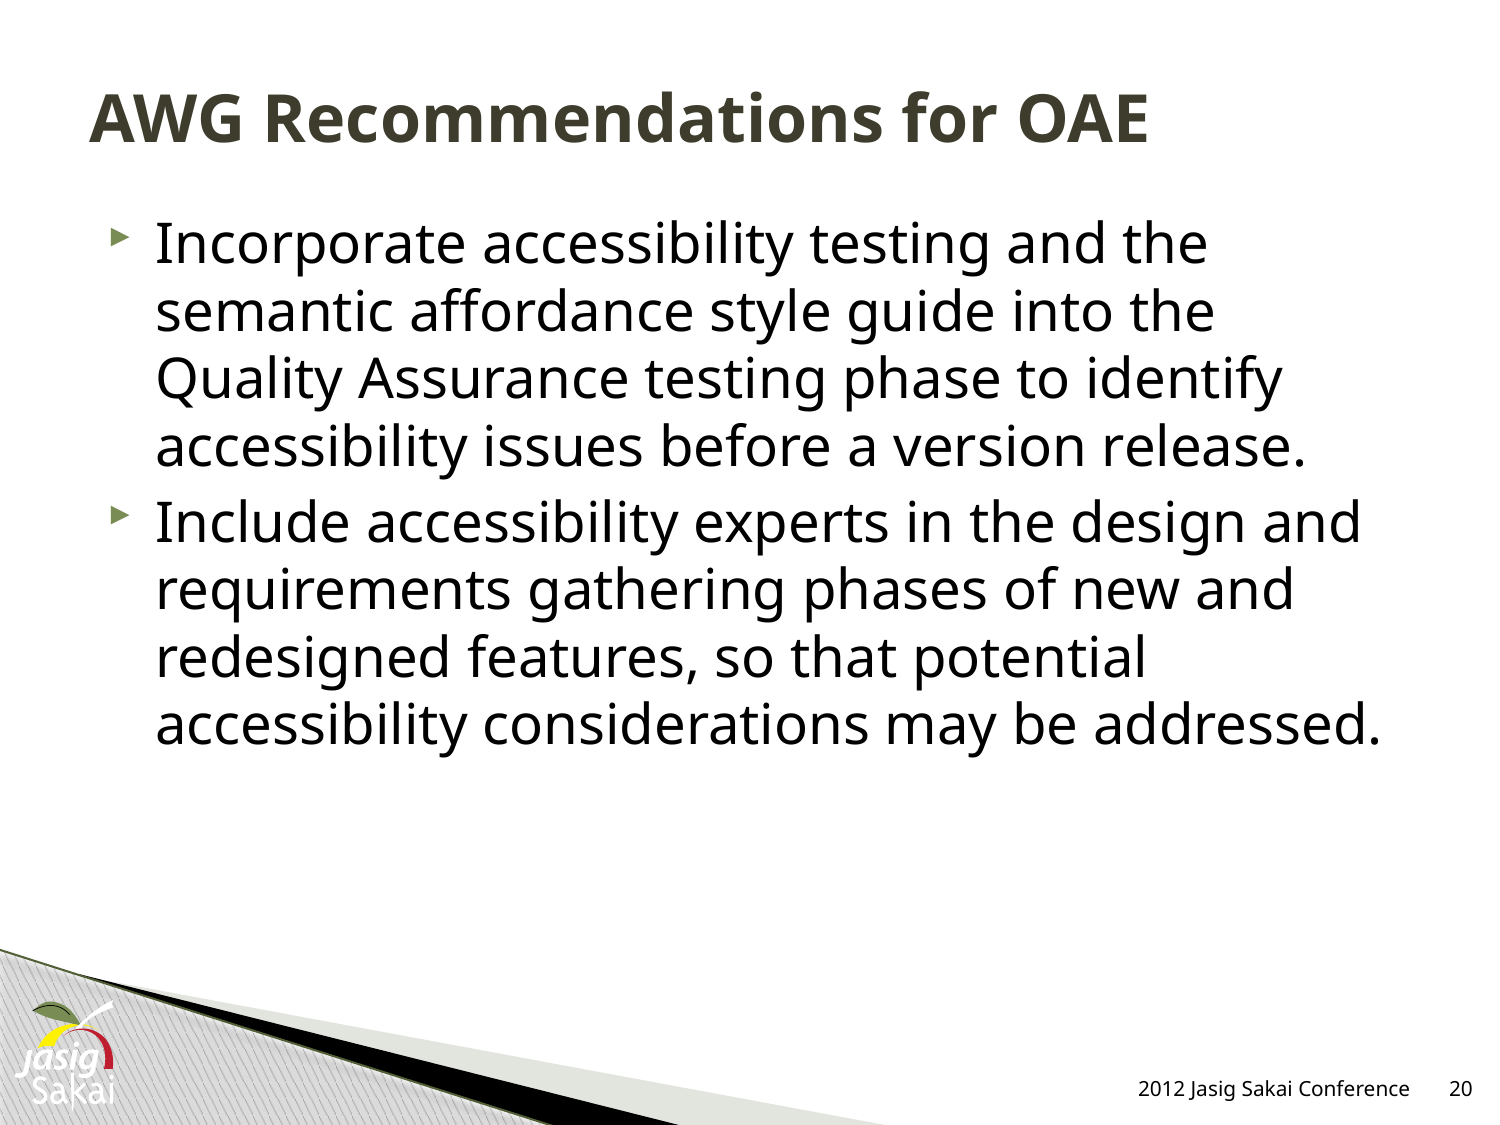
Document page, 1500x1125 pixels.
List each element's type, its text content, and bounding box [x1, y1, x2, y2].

list Incorporate accessibility testing and the semantic affordance style guide into the Quality Assurance testing phase to identify accessibility issues before a version release. Include accessibility experts in the design and requirements gathering phases of new and redesigned features, so that potential accessibility considerations may be addressed. [75, 200, 1425, 1025]
slide_number 20 [1427, 1051, 1488, 1112]
footer 2012 Jasig Sakai Conference [637, 1051, 1425, 1112]
title AWG Recommendations for OAE [75, 45, 1425, 188]
